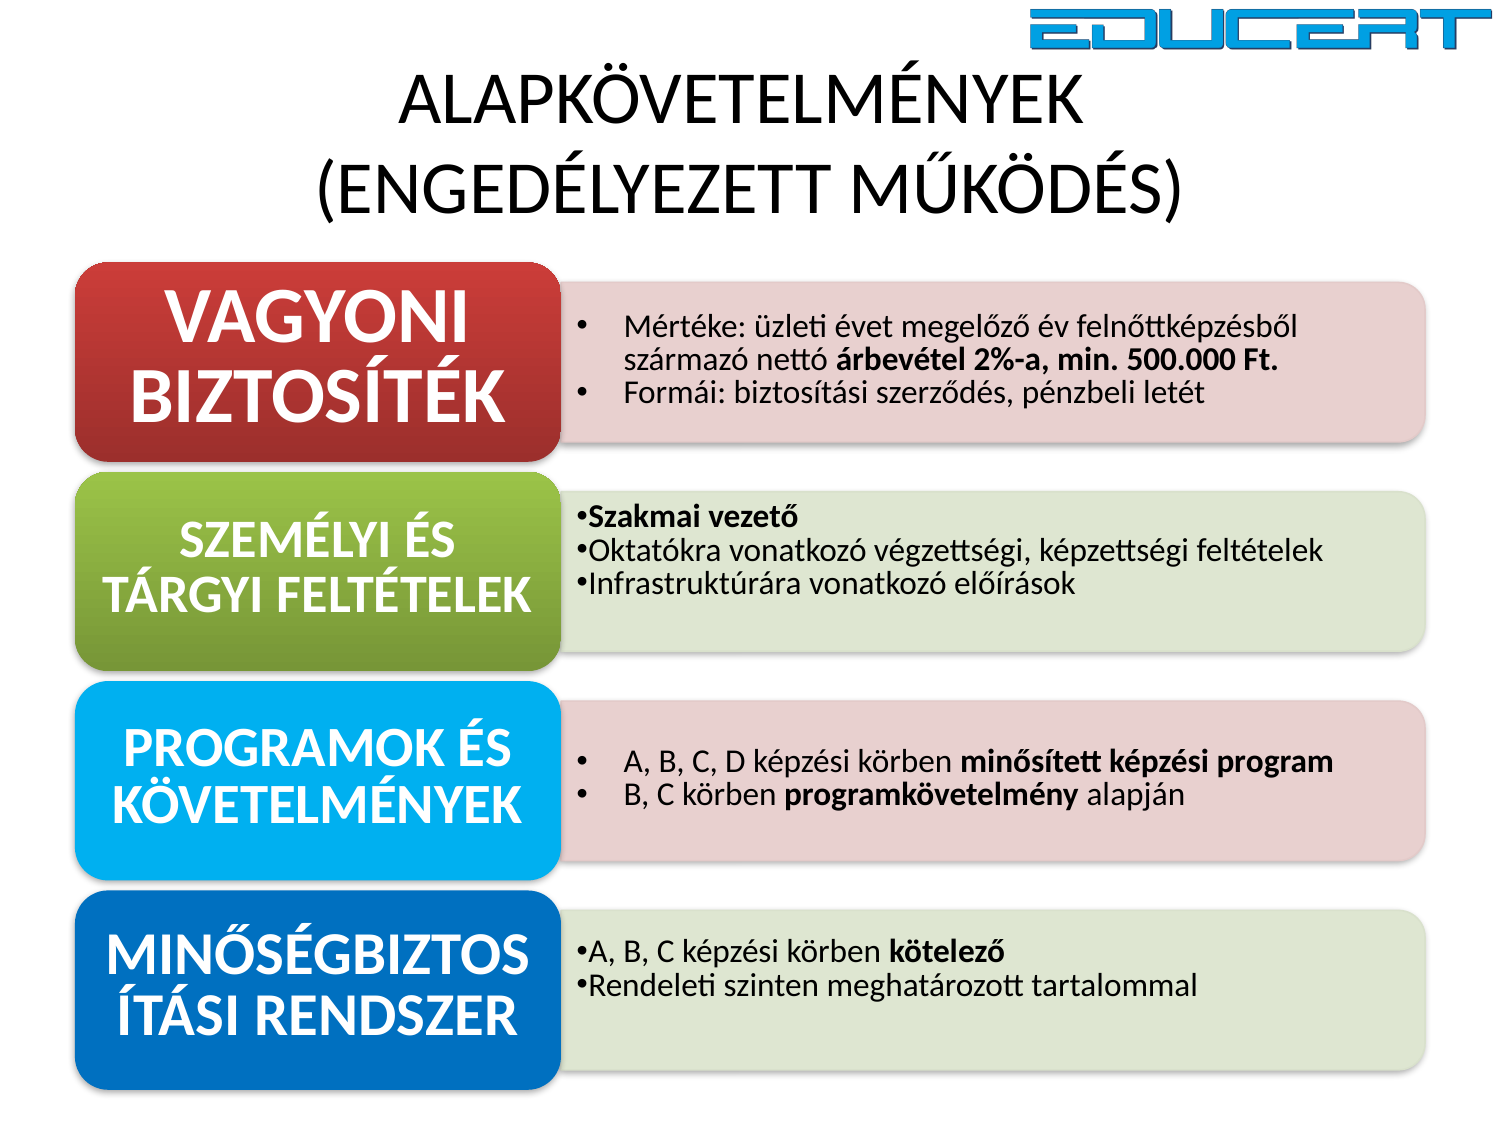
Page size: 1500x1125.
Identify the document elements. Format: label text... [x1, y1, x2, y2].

picture [1022, 0, 1500, 59]
title alapKövetelmények (engedélyezett működés) [75, 45, 1425, 233]
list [74, 262, 1426, 1091]
